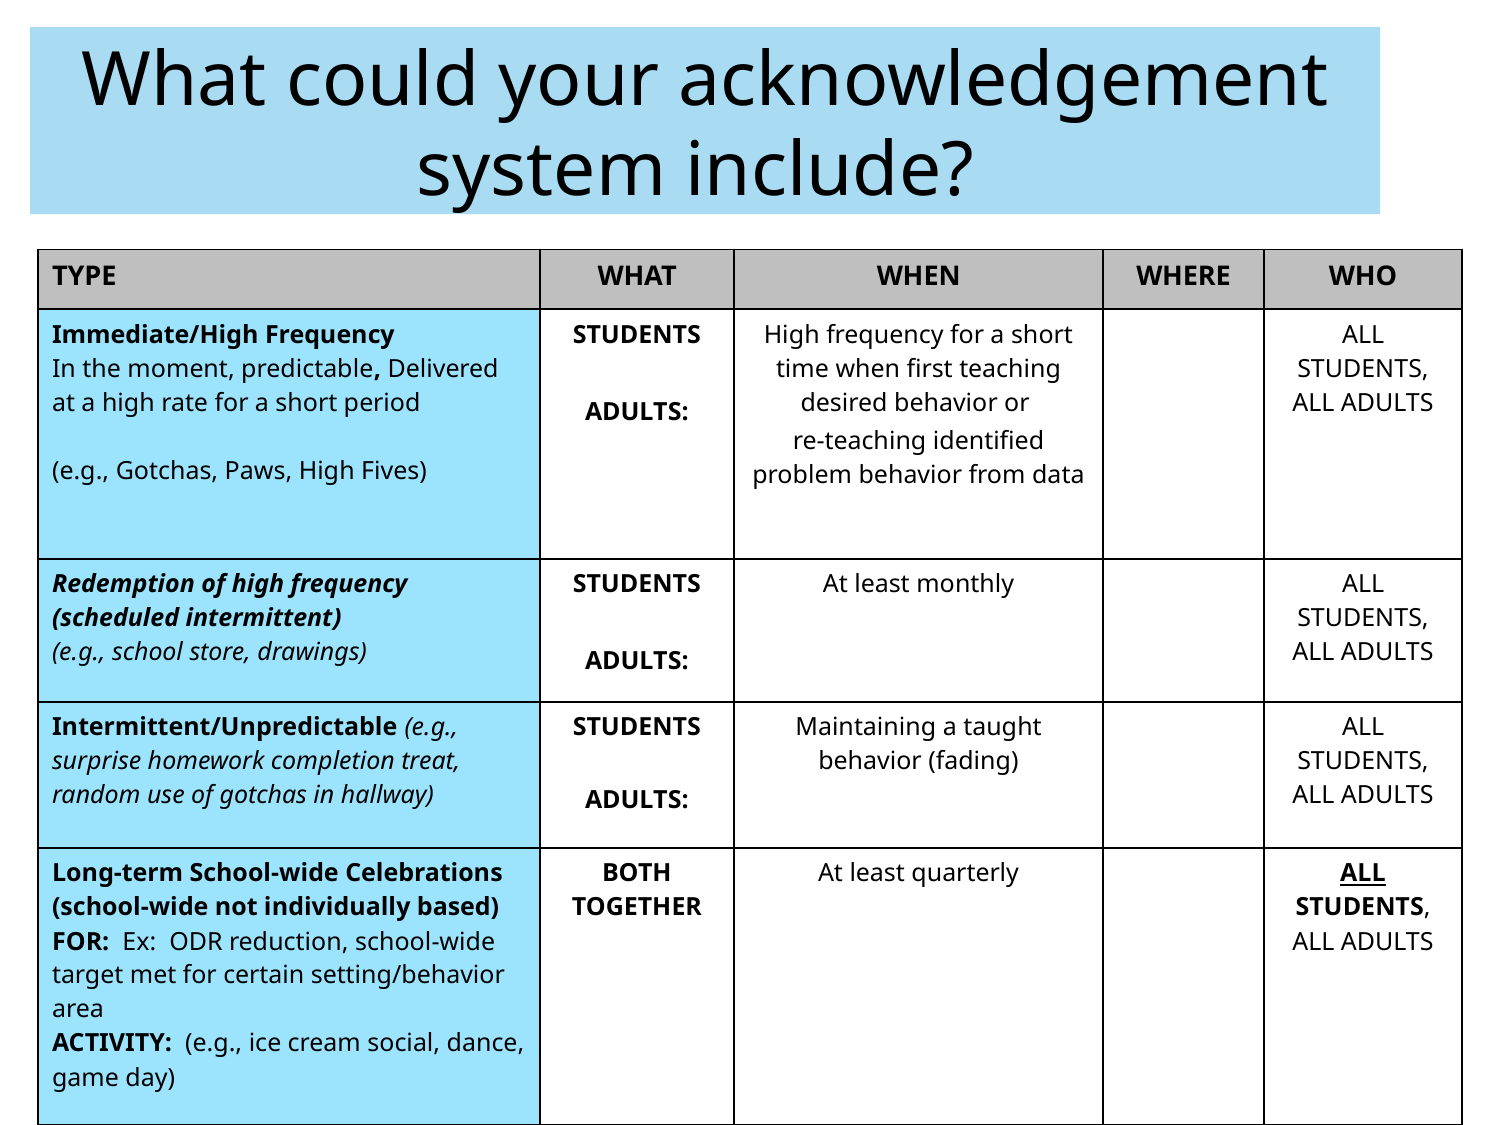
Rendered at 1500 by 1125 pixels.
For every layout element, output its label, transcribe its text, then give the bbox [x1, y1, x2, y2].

table_header WHERE [1104, 250, 1263, 308]
table_cell ALL STUDENTS, ALL ADULTS [1265, 560, 1461, 701]
table_cell At least quarterly [735, 849, 1102, 1124]
table_header WHAT [541, 250, 733, 308]
table_cell STUDENTS ADULTS: [541, 310, 733, 558]
table_cell ALL STUDENTS, ALL ADULTS [1265, 849, 1461, 1124]
table_cell STUDENTS ADULTS: [541, 703, 733, 847]
table_cell Immediate/High Frequency In the moment, predictable, Delivered at a high rate for a short period (e.g., Gotchas, Paws, High Fives) [39, 310, 539, 558]
table_header WHO [1265, 250, 1461, 308]
table_cell [1104, 560, 1263, 701]
table_cell Long-term School-wide Celebrations (school-wide not individually based) FOR: Ex: ODR reduction, school-wide target met for certain setting/behavior area ACTIVITY: (e.g., ice cream social, dance, game day) [39, 849, 539, 1124]
table_cell ALL STUDENTS, ALL ADULTS [1265, 703, 1461, 847]
table_cell [1104, 849, 1263, 1124]
table_cell ALL STUDENTS, ALL ADULTS [1265, 310, 1461, 558]
table_cell High frequency for a short time when first teaching desired behavior or re-teaching identified problem behavior from data [735, 310, 1102, 558]
table_cell Redemption of high frequency (scheduled intermittent) (e.g., school store, drawings) [39, 560, 539, 701]
table_header TYPE [39, 250, 539, 308]
table_cell STUDENTS ADULTS: [541, 560, 733, 701]
table_header WHEN [735, 250, 1102, 308]
table_cell Maintaining a taught behavior (fading) [735, 703, 1102, 847]
table_cell BOTH TOGETHER [541, 849, 733, 1124]
table_cell At least monthly [735, 560, 1102, 701]
table_cell Intermittent/Unpredictable (e.g., surprise homework completion treat, random use of gotchas in hallway) [39, 703, 539, 847]
table_cell [1104, 310, 1263, 558]
table_cell [1104, 703, 1263, 847]
title What could your acknowledgement system include? [30, 26, 1381, 215]
